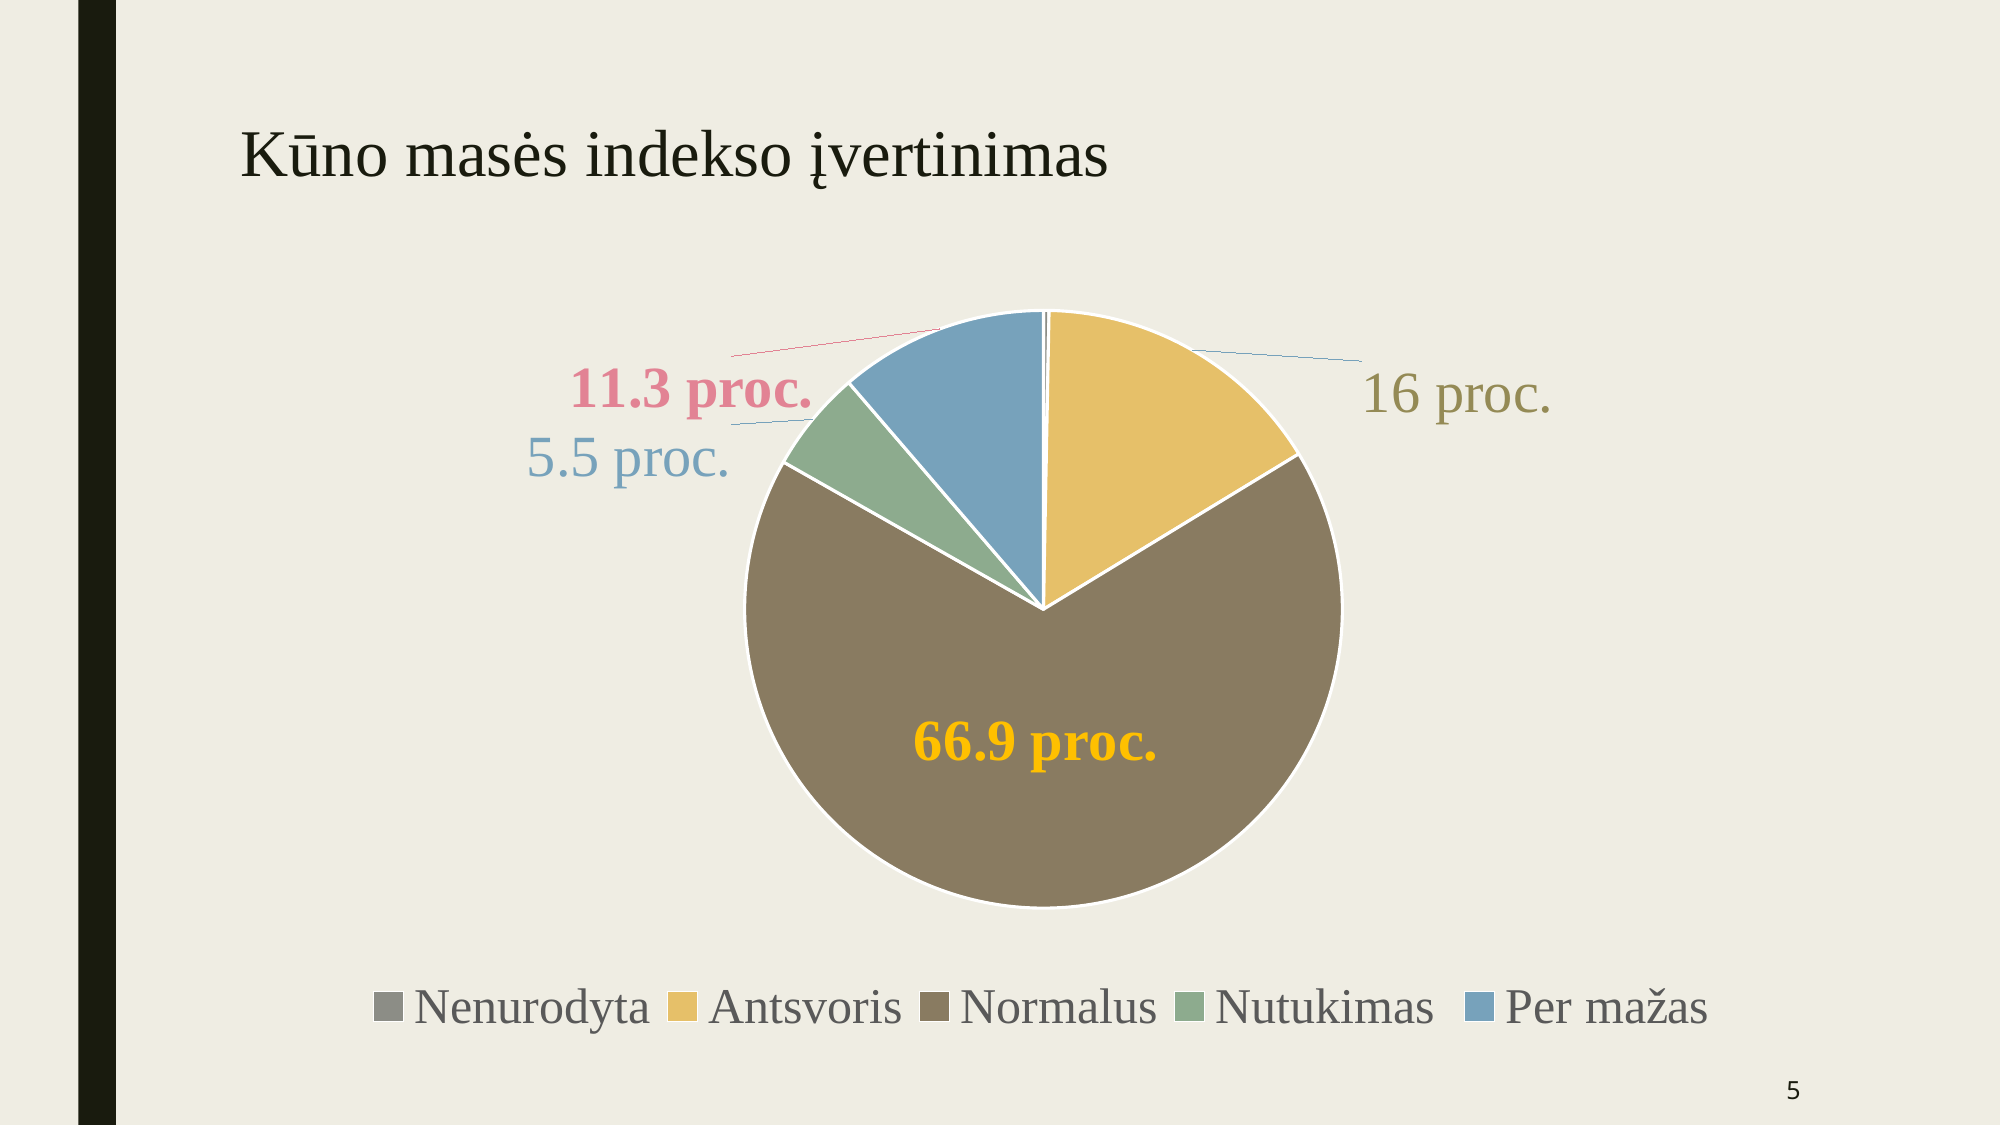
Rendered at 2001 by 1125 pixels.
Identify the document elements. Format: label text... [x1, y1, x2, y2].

slide_number 5 [1553, 1058, 1816, 1125]
title Kūno masės indekso įvertinimas [225, 112, 1800, 231]
chart [224, 231, 1800, 1086]
